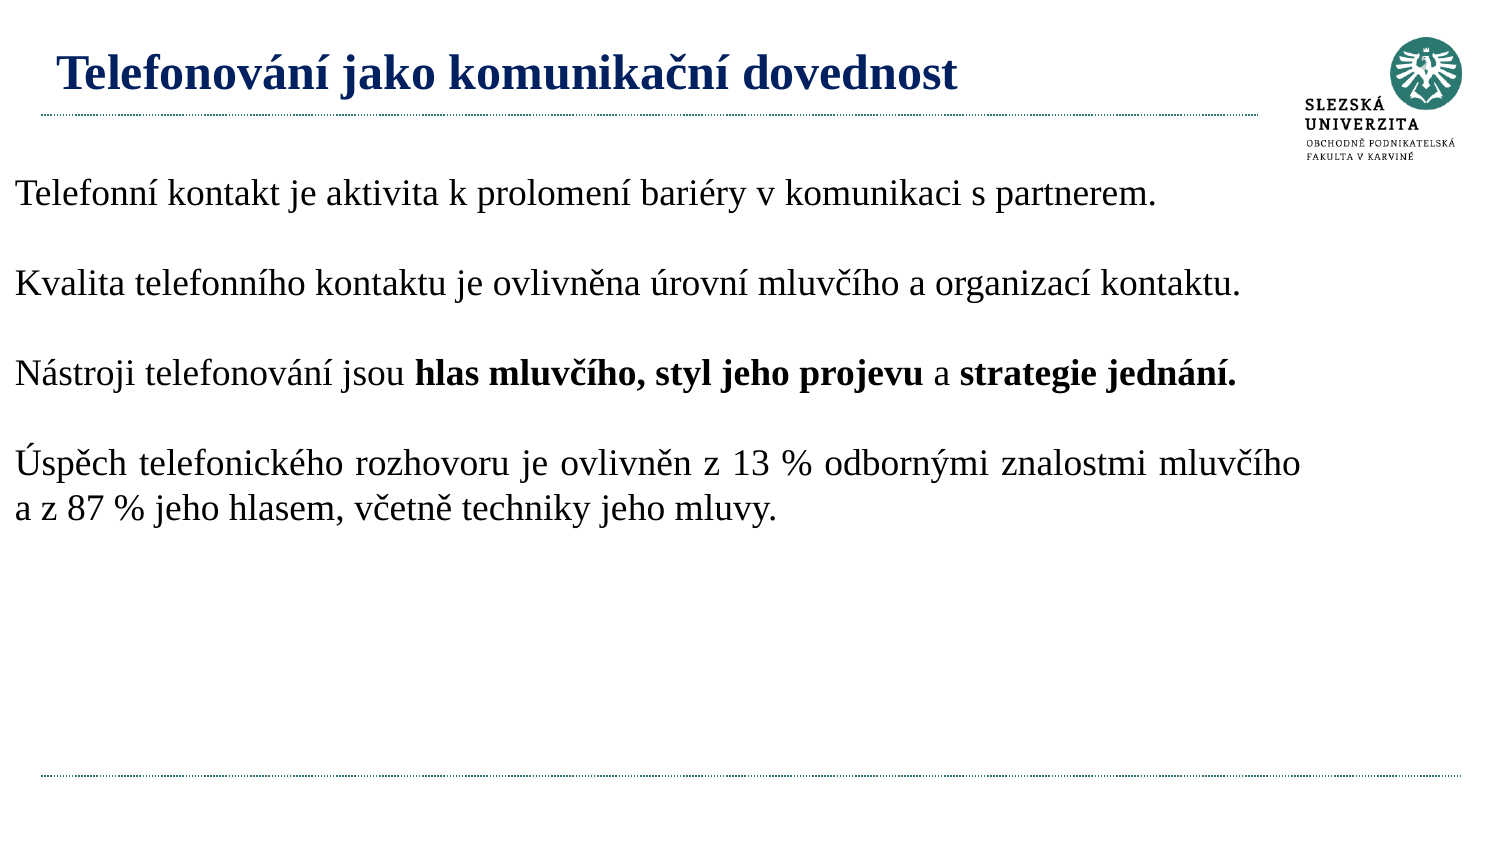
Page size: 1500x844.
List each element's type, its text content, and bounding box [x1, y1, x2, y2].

title Telefonování jako komunikační dovednost [41, 32, 1069, 115]
text_box Telefonní kontakt je aktivita k prolomení bariéry v komunikaci s partnerem. Kvalita telefonního kontaktu je ovlivněna úrovní mluvčího a organizací kontaktu. Nástroji telefonování jsou hlas mluvčího, styl jeho projevu a strategie jednání. Úspěch telefonického rozhovoru je ovlivněn z 13 % odbornými znalostmi mluvčího a z 87 % jeho hlasem, včetně techniky jeho mluvy. [0, 115, 1317, 580]
picture [1305, 37, 1462, 160]
